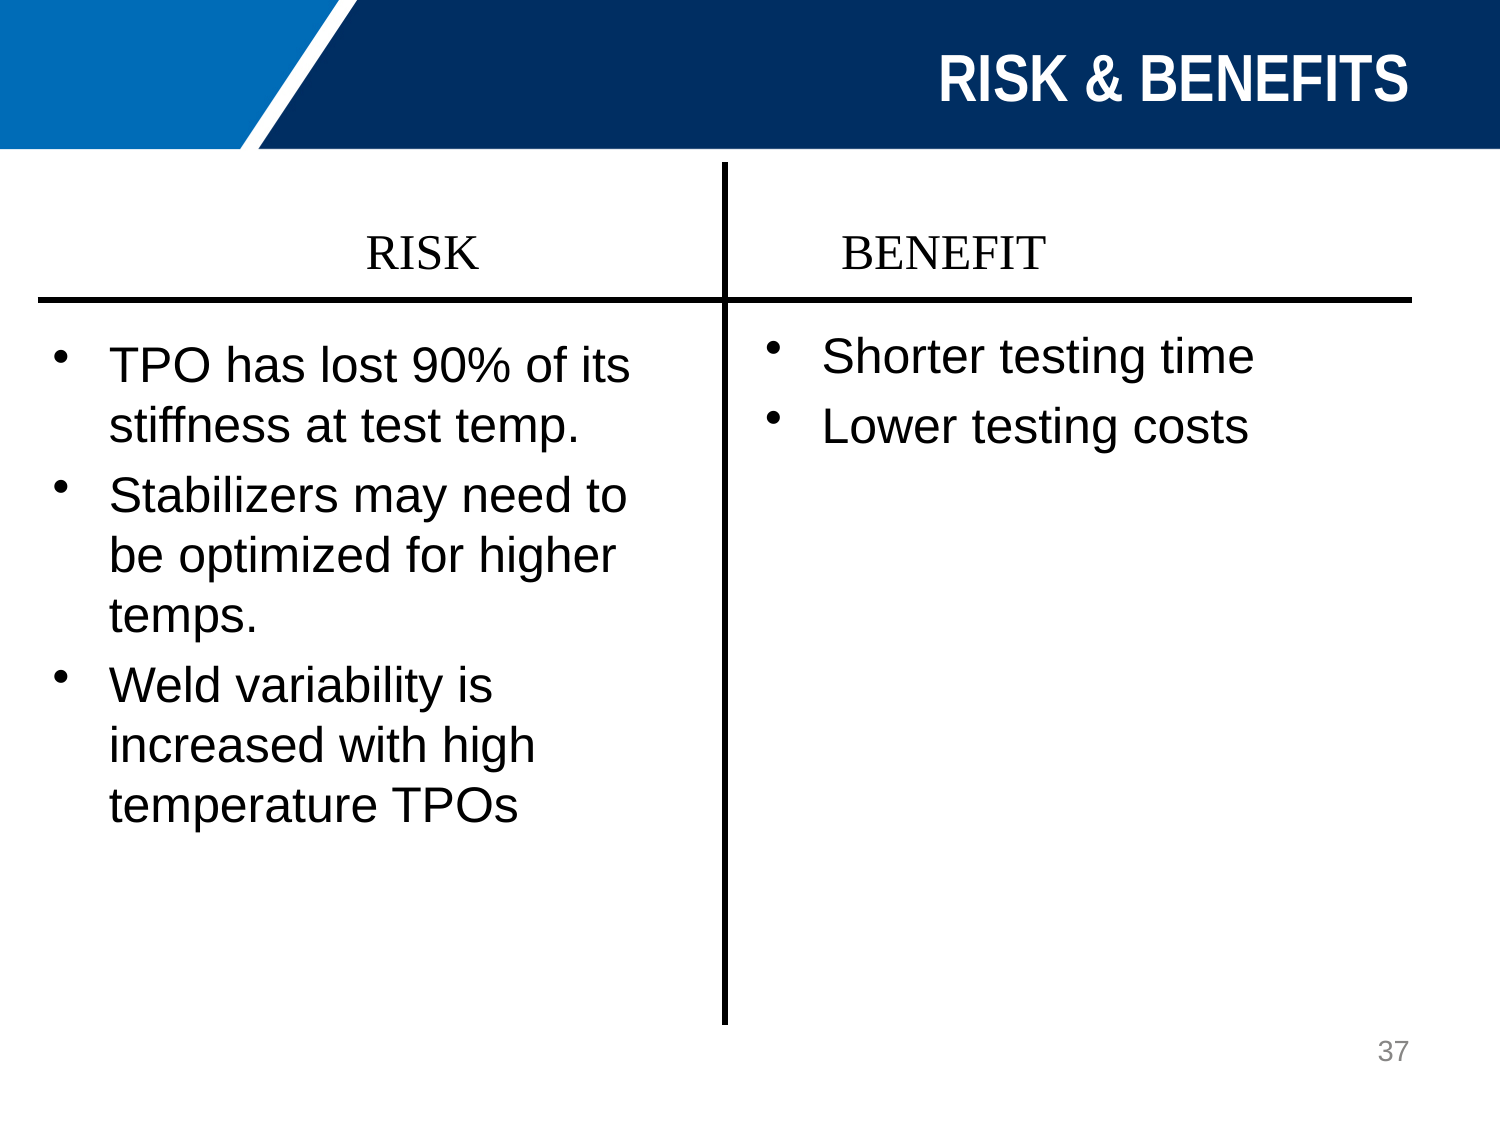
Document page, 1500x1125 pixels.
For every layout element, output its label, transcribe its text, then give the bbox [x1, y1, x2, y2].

text_box BENEFIT [826, 212, 1062, 287]
slide_number 37 [1112, 1025, 1425, 1100]
list Shorter testing time Lower testing costs [750, 316, 1376, 1025]
title RISK & BENEFITS [237, 0, 1425, 150]
text_box RISK [350, 212, 495, 287]
list TPO has lost 90% of its stiffness at test temp. Stabilizers may need to be optimized for higher temps. Weld variability is increased with high temperature TPOs [37, 324, 701, 1000]
picture [0, 0, 1500, 1125]
